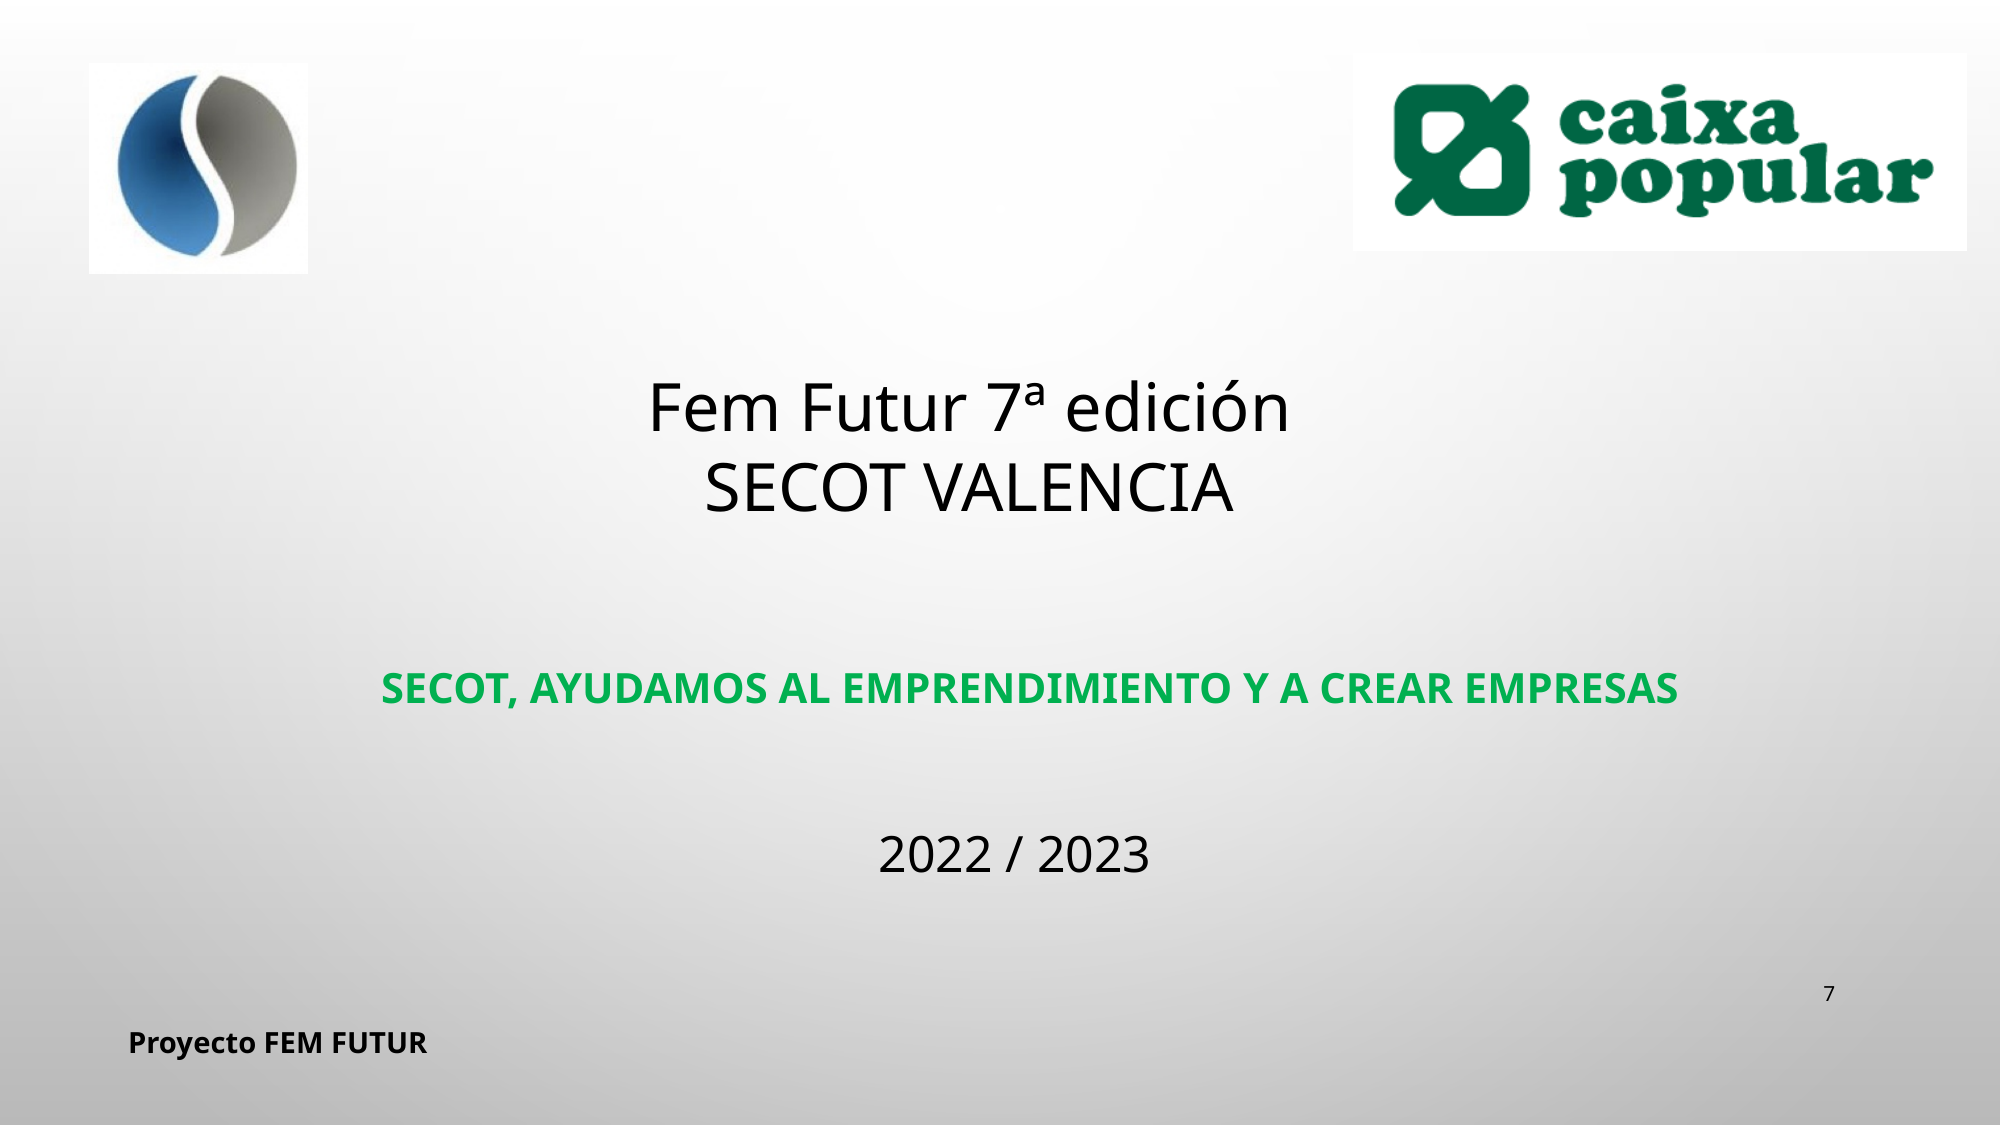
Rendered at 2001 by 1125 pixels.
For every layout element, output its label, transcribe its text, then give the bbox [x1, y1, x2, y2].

text_box Proyecto FEM FUTUR [113, 1017, 443, 1068]
slide_number 7 [1724, 965, 1851, 1025]
picture [0, 0, 2000, 1125]
text_box SECOT, AYUDAMOS AL EMPRENDIMIENTO Y A CREAR EMPRESAS [366, 654, 1694, 719]
text_box 2022 / 2023 [863, 815, 1242, 935]
text_box Fem Futur 7ª edición SECOT VALENCIA [487, 357, 1470, 532]
